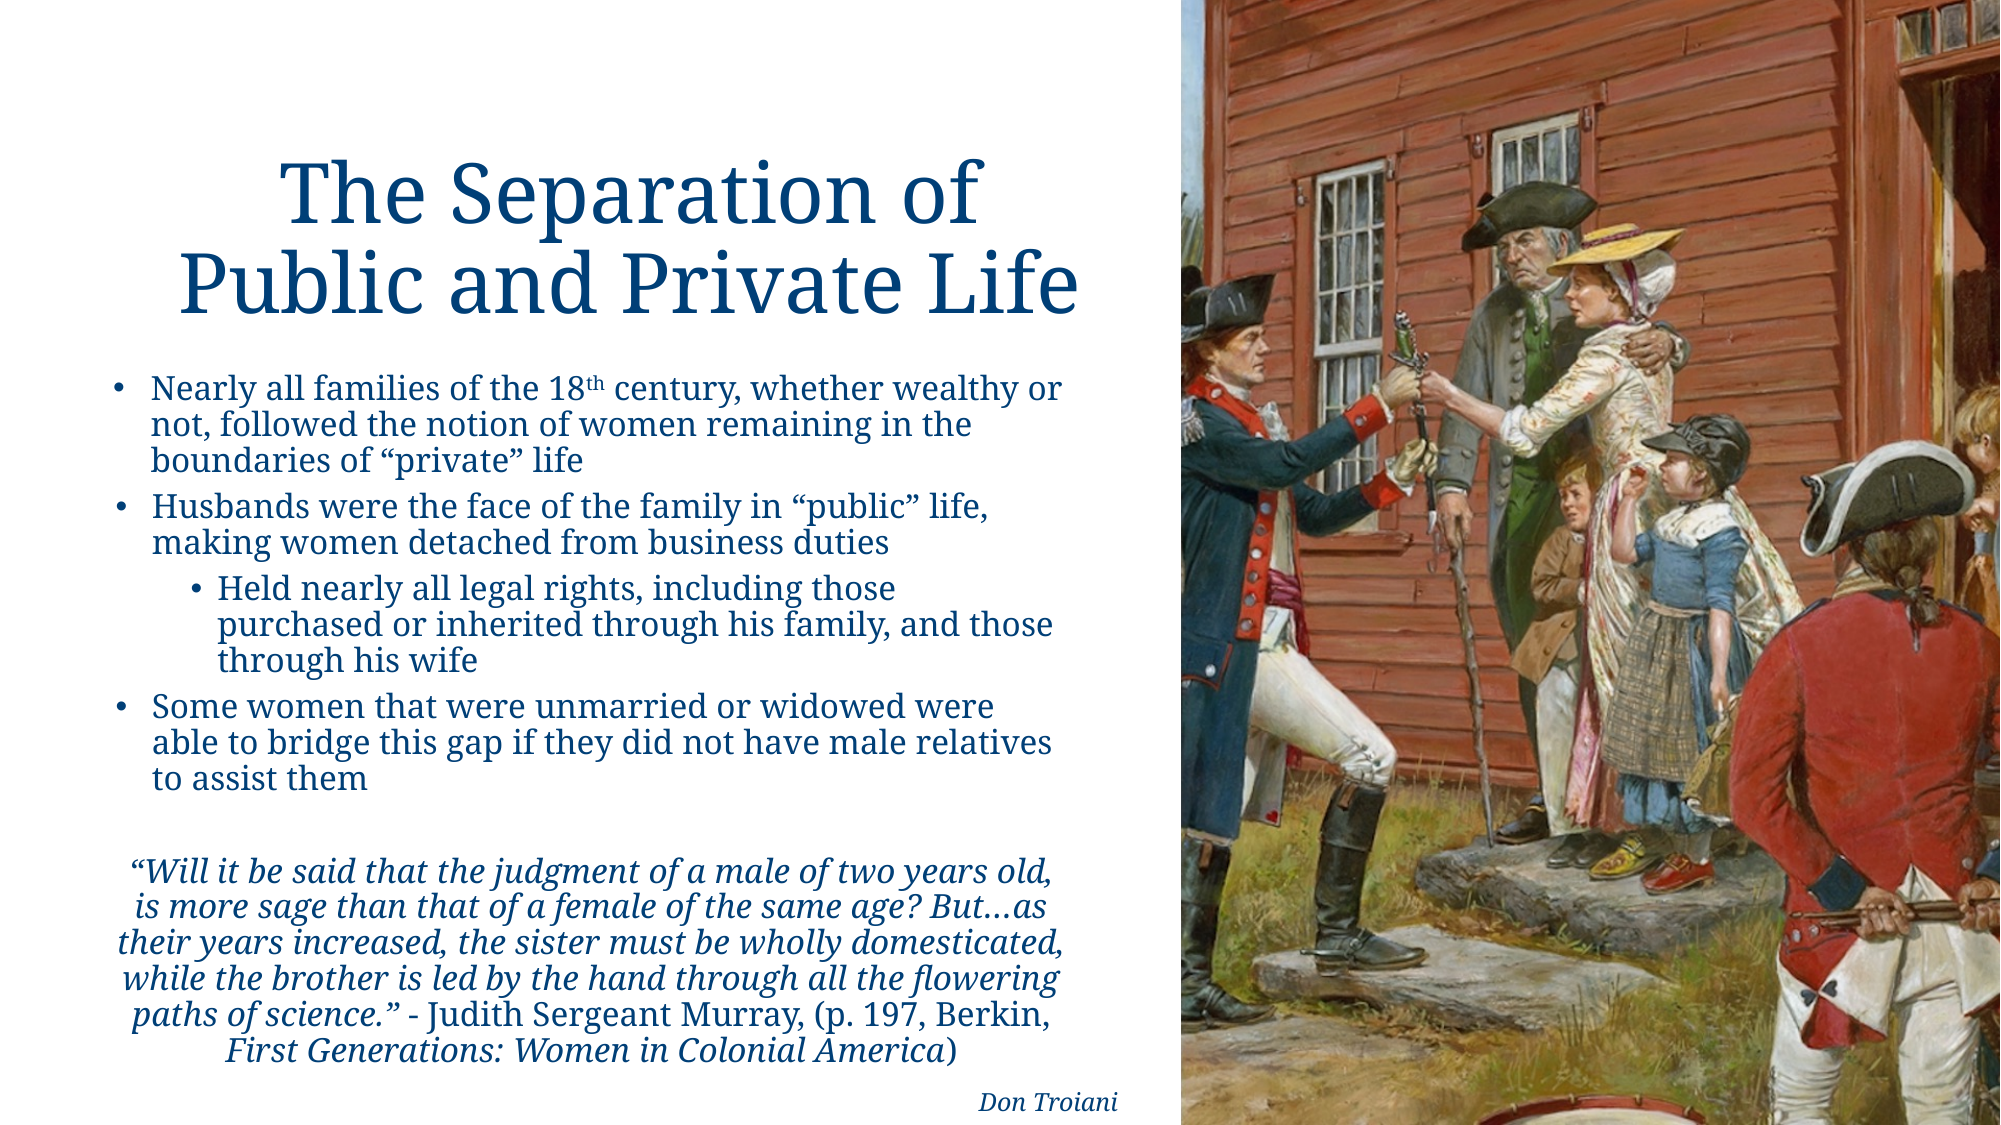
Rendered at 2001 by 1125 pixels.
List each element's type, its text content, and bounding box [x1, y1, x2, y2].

title The Separation of Public and Private Life [137, 118, 1122, 365]
picture [1180, 0, 2000, 1125]
list Nearly all families of the 18th century, whether wealthy or not, followed the notion of women remaining in the boundaries of “private” life Husbands were the face of the family in “public” life, making women detached from business duties Held nearly all legal rights, including those purchased or inherited through his family, and those through his wife Some women that were unmarried or widowed were able to bridge this gap if they did not have male relatives to assist them “Will it be said that the judgment of a male of two years old, is more sage than that of a female of the same age? But…as their years increased, the sister must be wholly domesticated, while the brother is led by the hand through all the flowering paths of science.” - Judith Sergeant Murray, (p. 197, Berkin, First Generations: Women in Colonial America) [98, 364, 1083, 976]
text_box Don Troiani [964, 1079, 1180, 1125]
text_box [0, 0, 1180, 1125]
